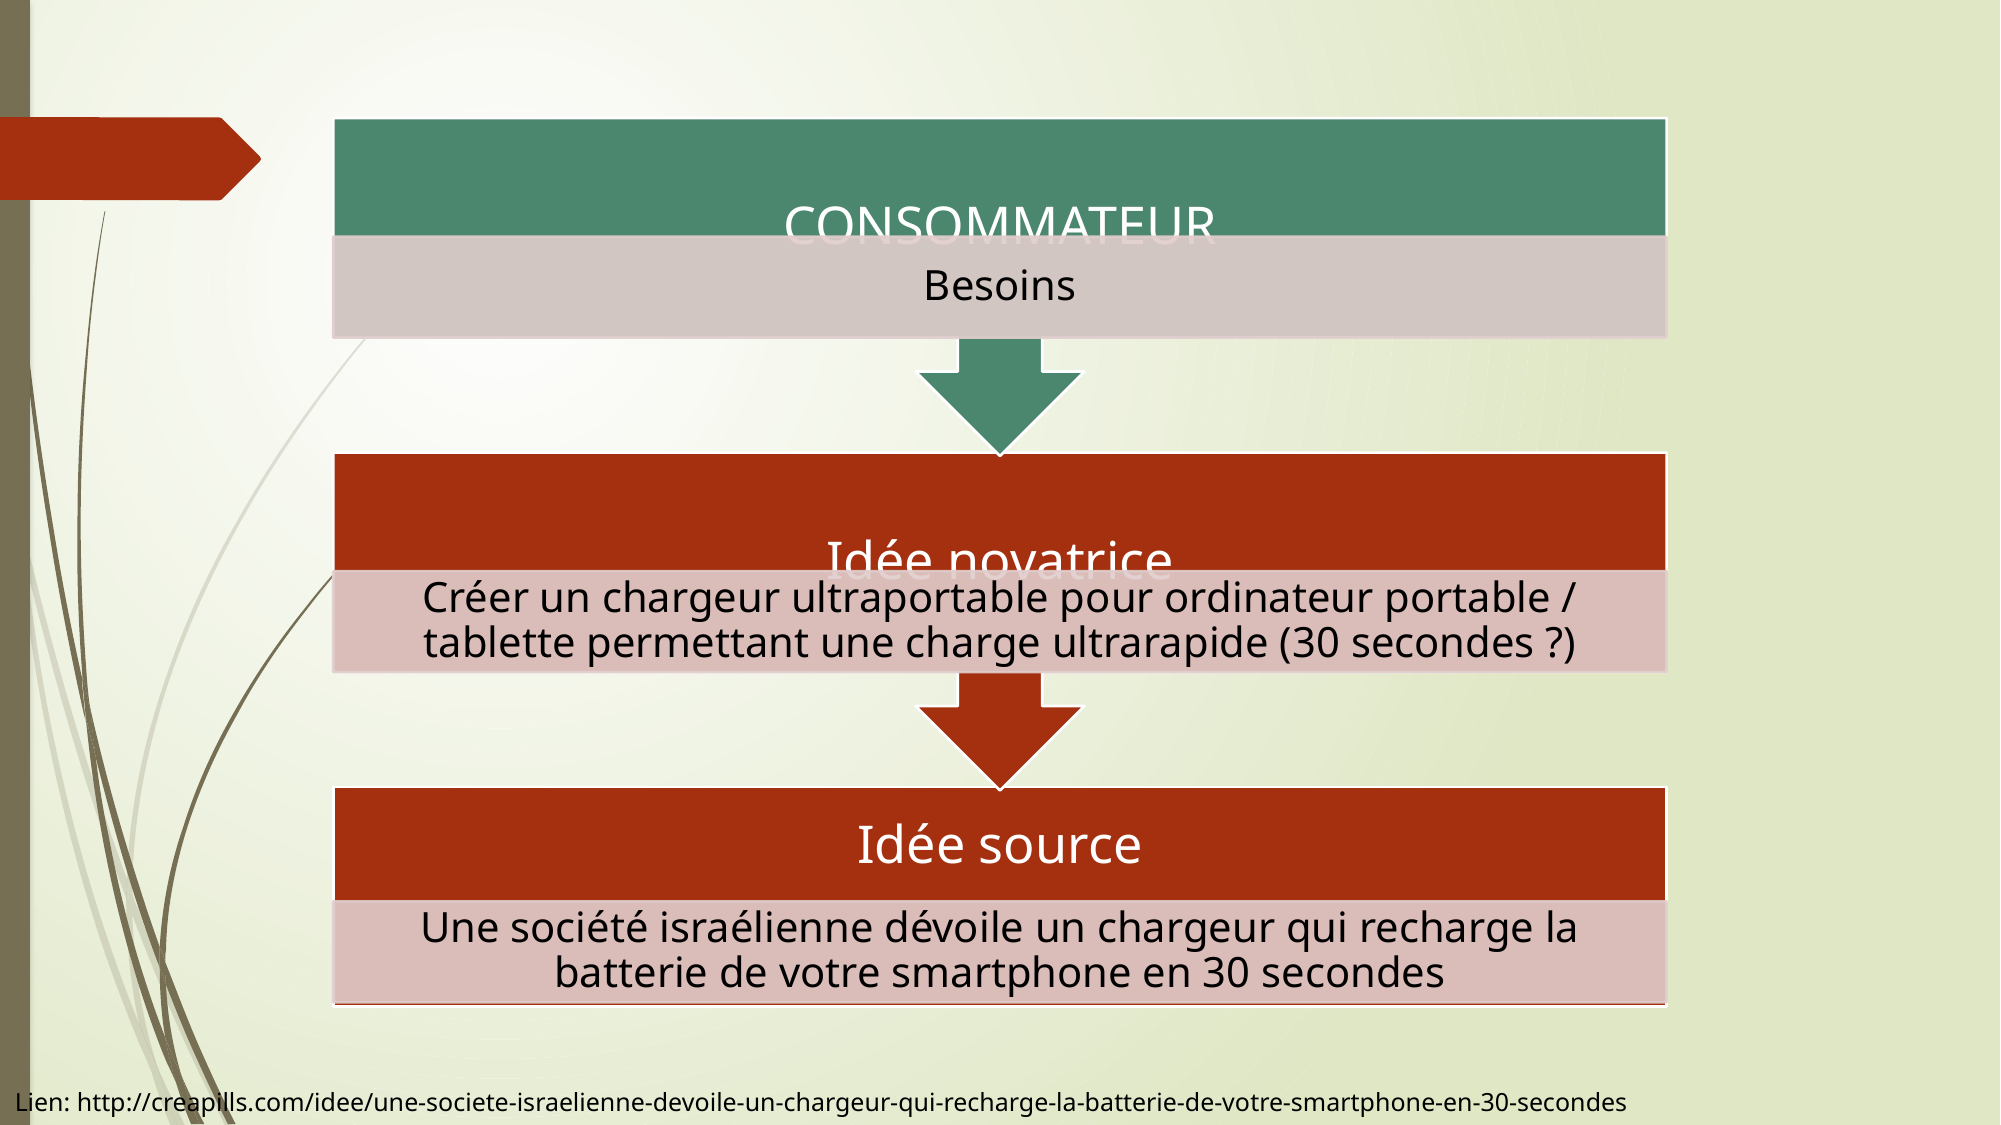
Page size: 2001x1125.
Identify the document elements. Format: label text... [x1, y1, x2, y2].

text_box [332, 117, 1667, 1008]
text_box Lien: http://creapills.com/idee/une-societe-israelienne-devoile-un-chargeur-qui-recharge-la-batterie-de-votre-smartphone-en-30-secondes [0, 1079, 2000, 1125]
